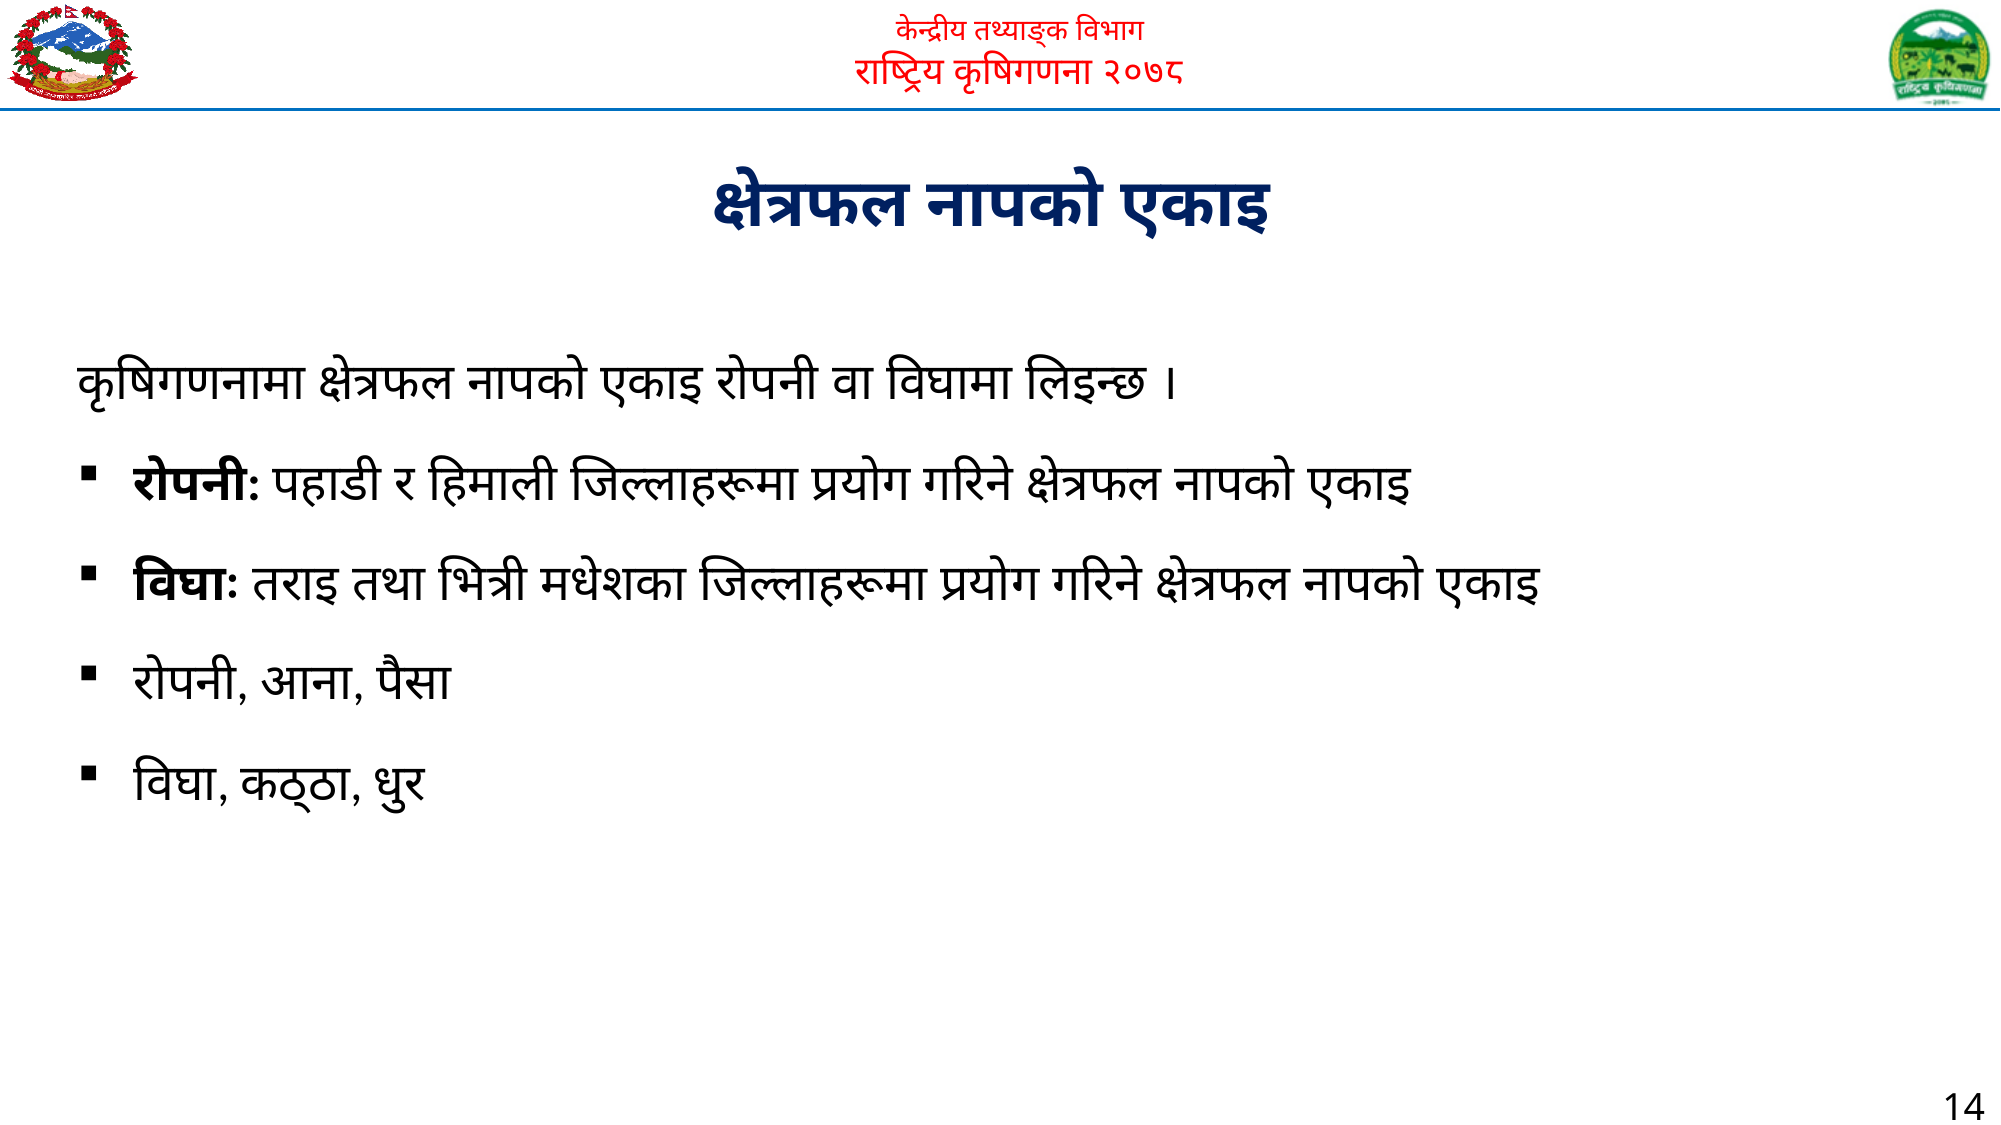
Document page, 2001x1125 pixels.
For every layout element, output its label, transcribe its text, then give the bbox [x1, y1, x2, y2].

text_box 14 [1845, 1049, 2000, 1113]
list कृषिगणनामा क्षेत्रफल नापको एकाइ रोपनी वा विघामा लिइन्छ । रोपनी: पहाडी र हिमाली जिल्लाहरूमा प्रयोग गरिने क्षेत्रफल नापको एकाइ विघाः तराइ तथा भित्री मधेशका जिल्लाहरूमा प्रयोग गरिने क्षेत्रफल नापको एकाइ रोपनी, आना, पैसा विघा, कठ्ठा, धुर [62, 312, 1988, 763]
text_box क्षेत्रफल नापको एकाइ [0, 112, 2000, 242]
picture [7, 4, 138, 101]
picture [1887, 4, 1993, 108]
